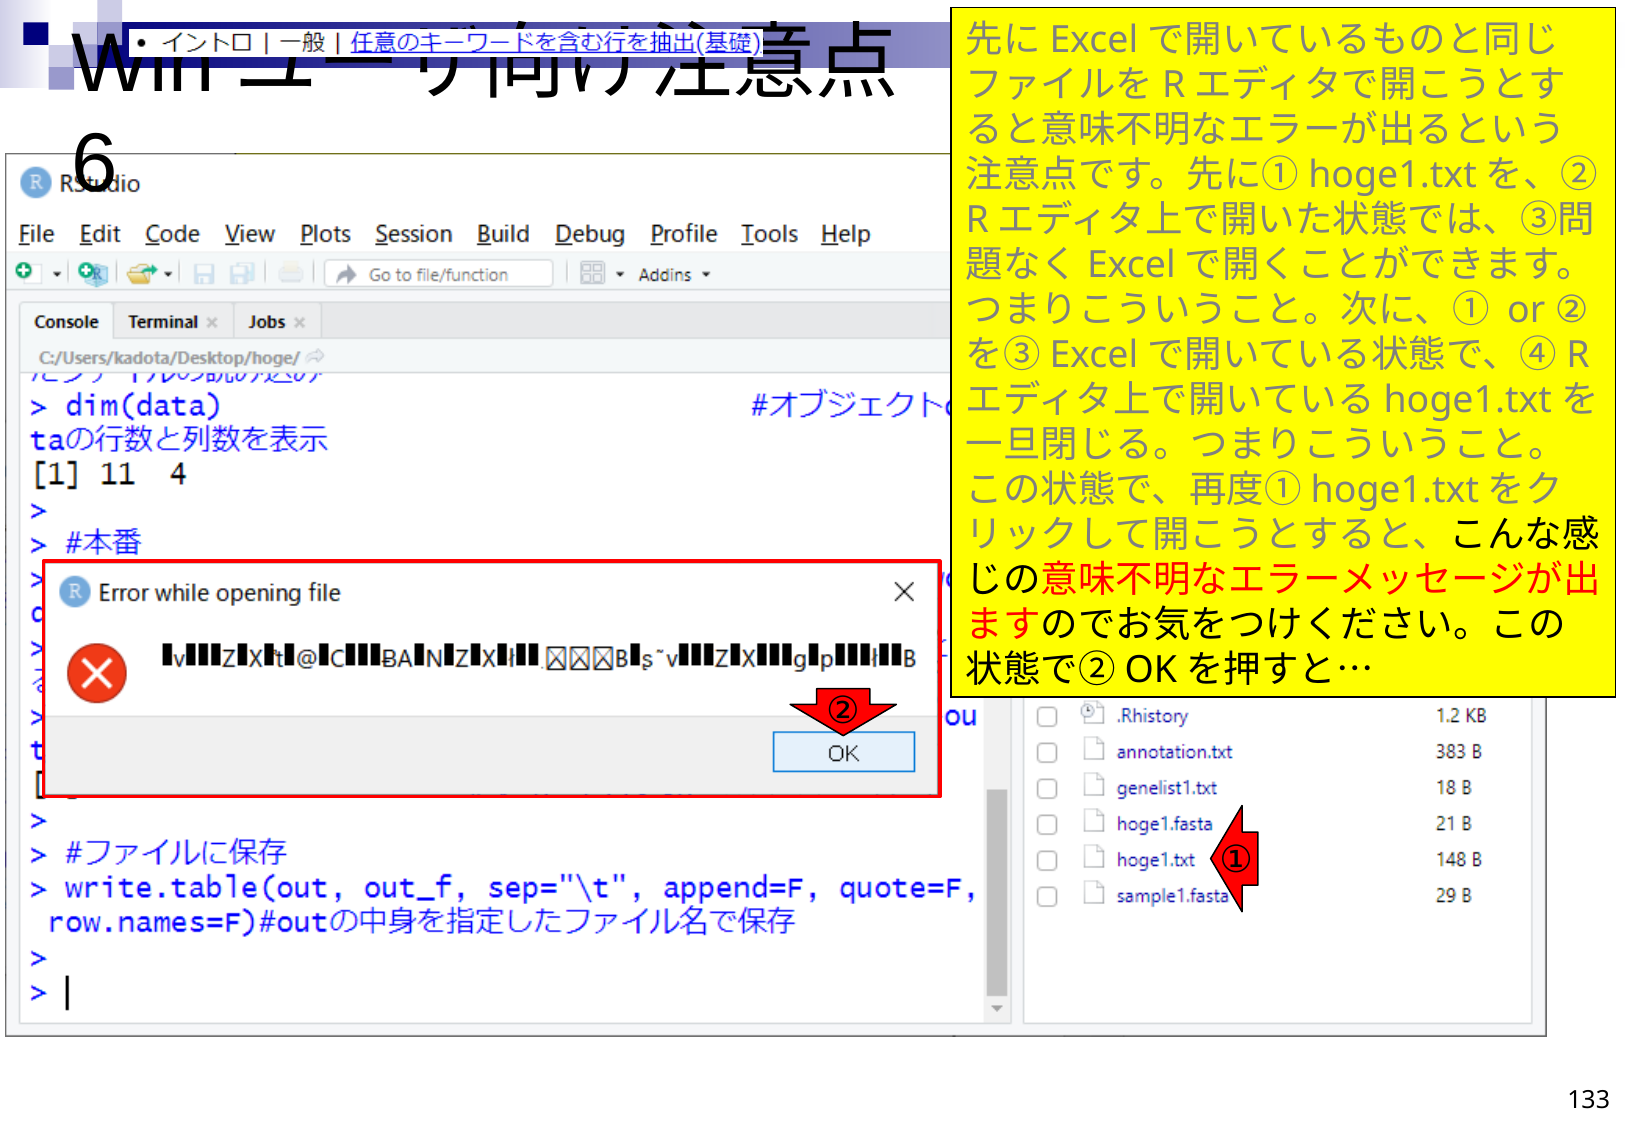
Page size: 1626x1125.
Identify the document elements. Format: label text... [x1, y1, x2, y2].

slide_number 133 [1245, 1049, 1625, 1125]
title Winユーザ向け注意点6 [56, 30, 950, 151]
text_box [789, 678, 897, 740]
text_box 先にExcelで開いているものと同じファイルをRエディタで開こうとすると意味不明なエラーが出るという注意点です。先に①hoge1.txtを、②Rエディタ上で開いた状態では、③問題なくExcelで開くことができます。つまりこういうこと。次に、① or ②を③Excelで開いている状態で、④Rエディタ上で開いているhoge1.txtを一旦閉じる。つまりこういうこと。この状態で、再度①hoge1.txtをクリックして開こうとすると、こんな感じの意味不明なエラーメッセージが出ますのでお気をつけください。この状態で②OKを押すと… [950, 7, 1616, 698]
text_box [1204, 805, 1276, 912]
picture [5, 153, 1547, 1037]
picture [129, 29, 763, 58]
